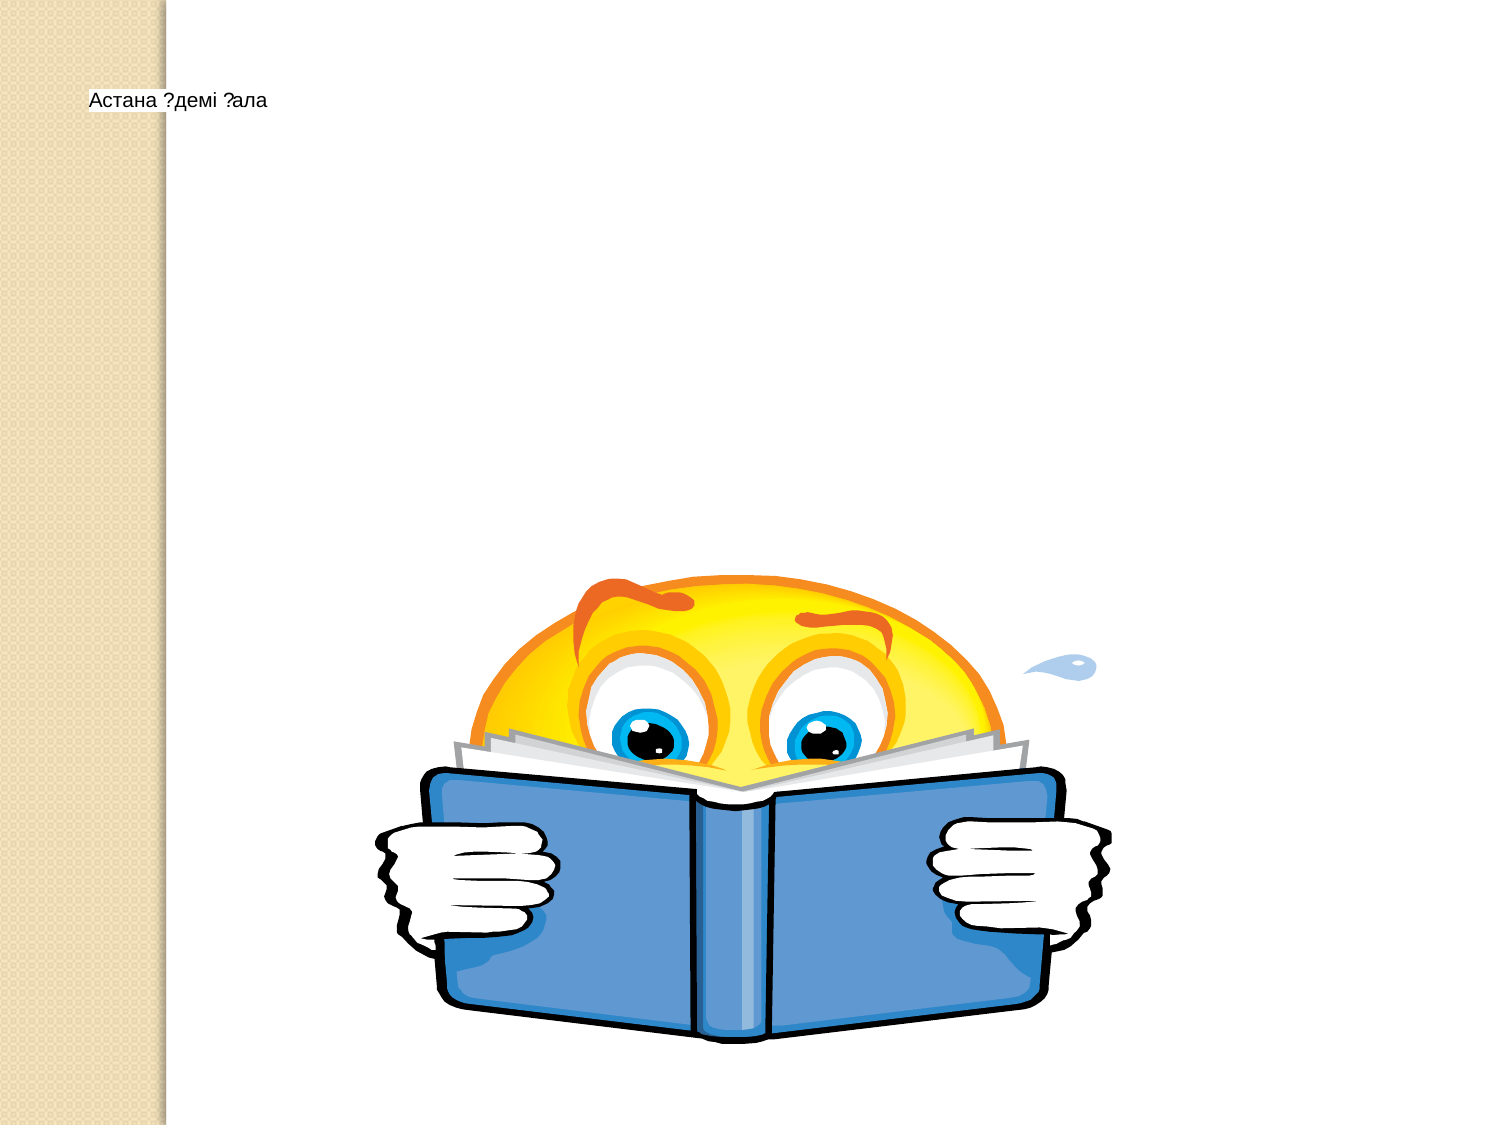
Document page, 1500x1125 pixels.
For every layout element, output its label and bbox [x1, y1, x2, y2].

picture [374, 573, 1112, 1044]
text_box [88, 88, 549, 117]
